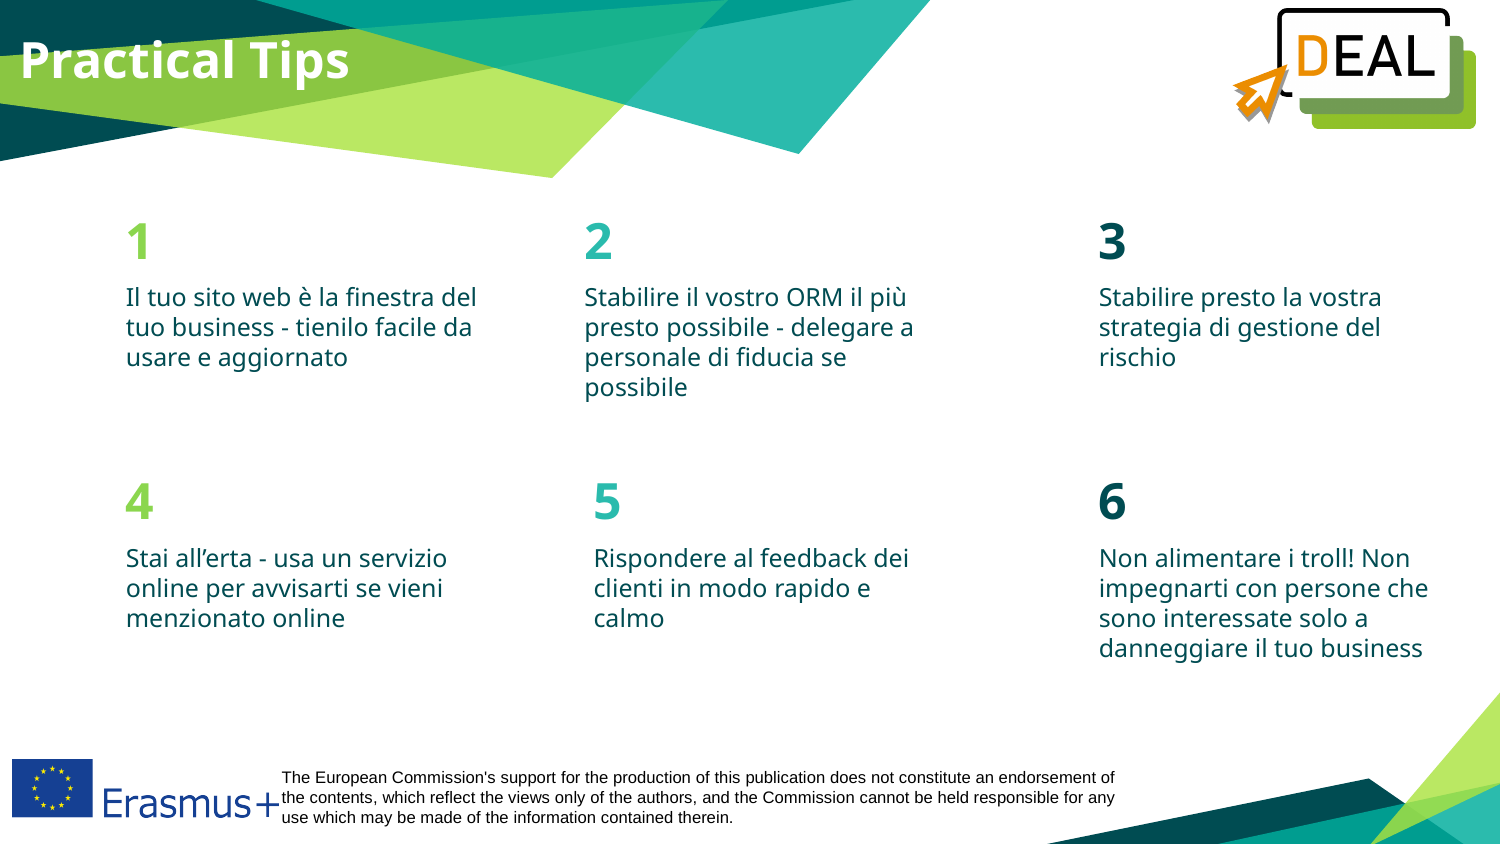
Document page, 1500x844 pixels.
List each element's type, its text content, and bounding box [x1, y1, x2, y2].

list 5 Rispondere al feedback dei clienti in modo rapido e calmo [578, 454, 963, 669]
list 1 Il tuo sito web è la finestra del tuo business - tienilo facile da usare e aggiornato [110, 194, 496, 409]
text_box Practical Tips [4, 13, 1214, 104]
list 3 Stabilire presto la vostra strategia di gestione del rischio [1083, 194, 1469, 409]
list 6 Non alimentare i troll! Non impegnarti con persone che sono interessate solo a danneggiare il tuo business [1083, 454, 1469, 669]
picture [1232, 8, 1476, 129]
picture [12, 759, 279, 818]
list 2 Stabilire il vostro ORM il più presto possibile - delegare a personale di fiducia se possibile [569, 194, 954, 409]
list 4 Stai all’erta - usa un servizio online per avvisarti se vieni menzionato online [110, 454, 496, 669]
